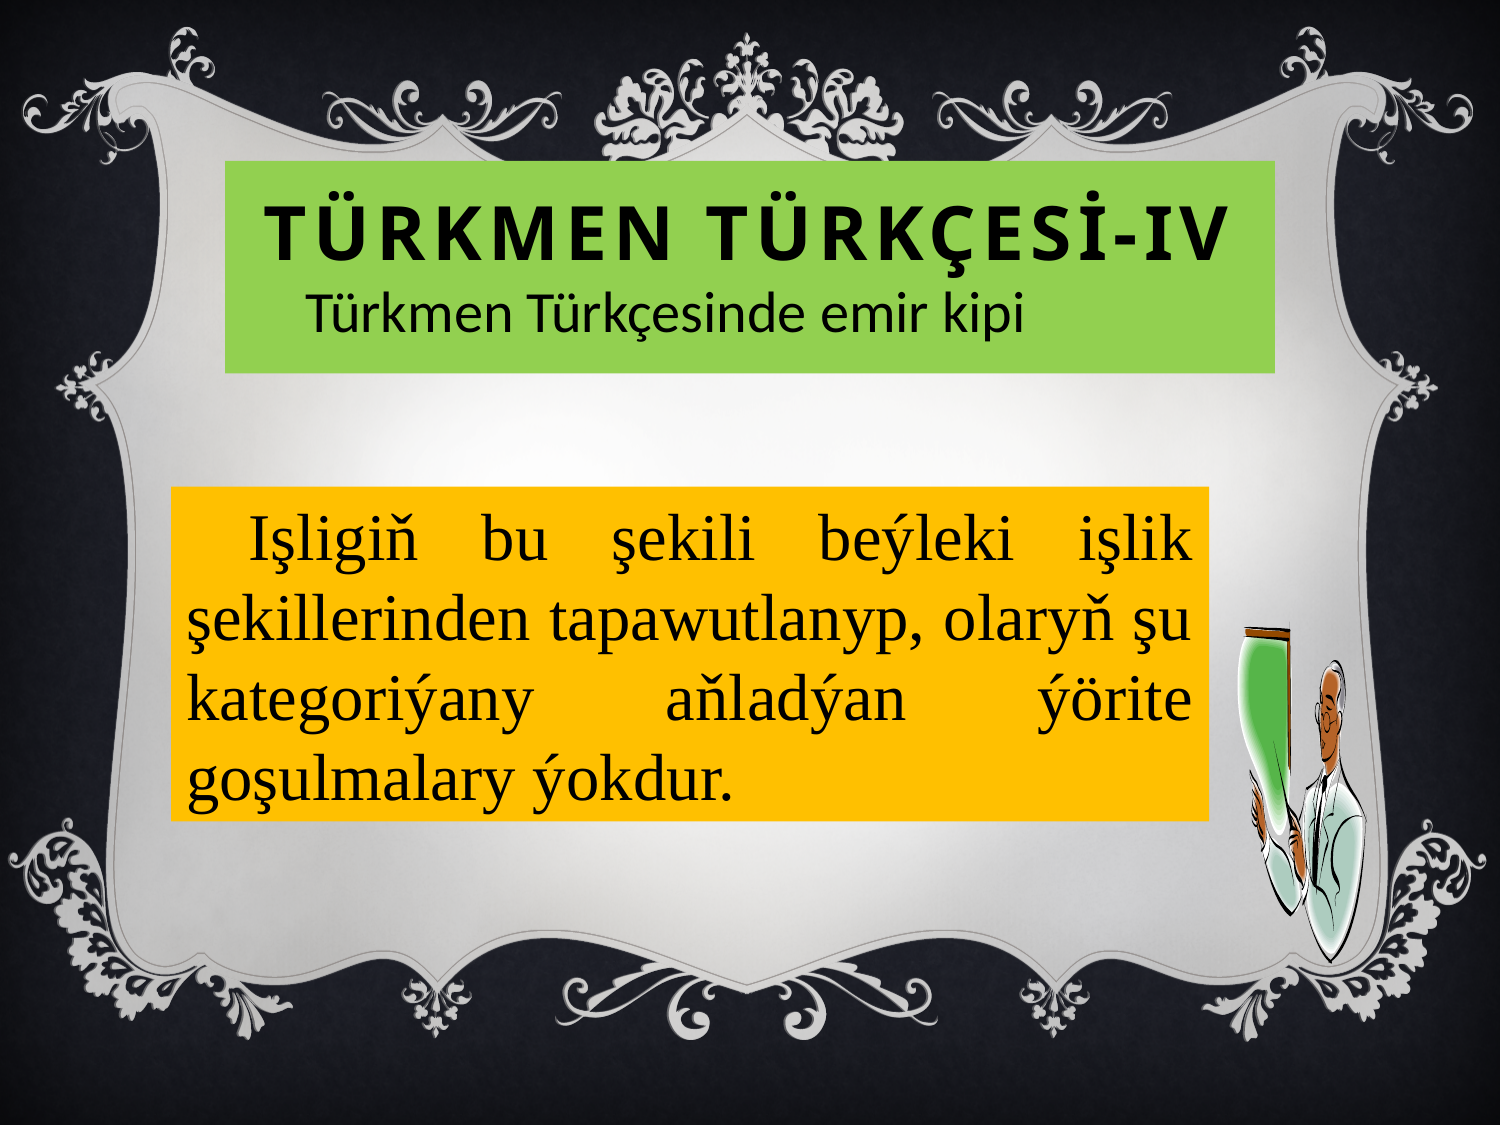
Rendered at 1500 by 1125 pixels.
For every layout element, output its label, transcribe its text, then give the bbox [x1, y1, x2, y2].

picture [0, 0, 1500, 1125]
title TÜRKMEN TÜRKÇESİ-IV [225, 160, 1275, 374]
text_box Işligiň bu şekili beýleki işlik şekillerinden tapawutlanyp, olaryň şu kategoriýany aňladýan ýörite goşulmalary ýokdur. [171, 486, 1210, 822]
text_box Türkmen Türkçesinde emir kipi [290, 267, 1210, 352]
